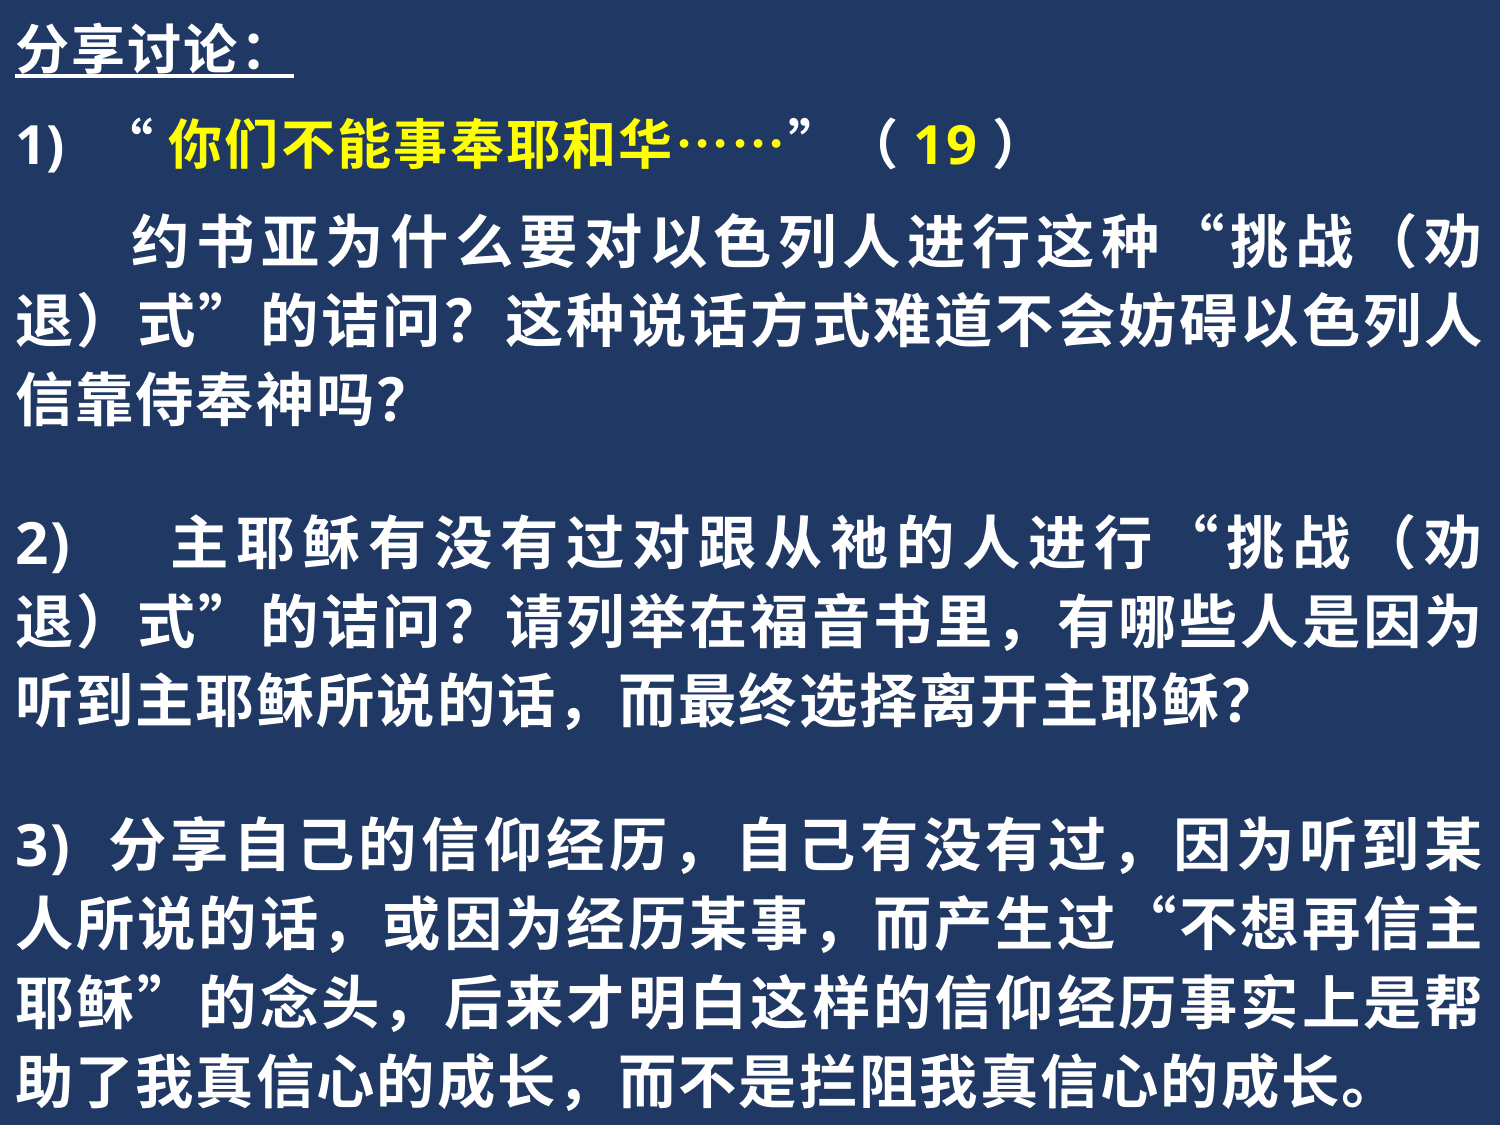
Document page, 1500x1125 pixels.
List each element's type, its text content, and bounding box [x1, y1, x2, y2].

list 分享讨论： “你们不能事奉耶和华……”（19） 约书亚为什么要对以色列人进行这种“挑战（劝退）式”的诘问？这种说话方式难道不会妨碍以色列人信靠侍奉神吗？ 2) 主耶稣有没有过对跟从祂的人进行“挑战（劝退）式”的诘问？请列举在福音书里，有哪些人是因为听到主耶稣所说的话，而最终选择离开主耶稣？ 3) 分享自己的信仰经历，自己有没有过，因为听到某人所说的话，或因为经历某事，而产生过“不想再信主耶稣”的念头，后来才明白这样的信仰经历事实上是帮助了我真信心的成长，而不是拦阻我真信心的成长。 [0, 0, 1500, 1125]
